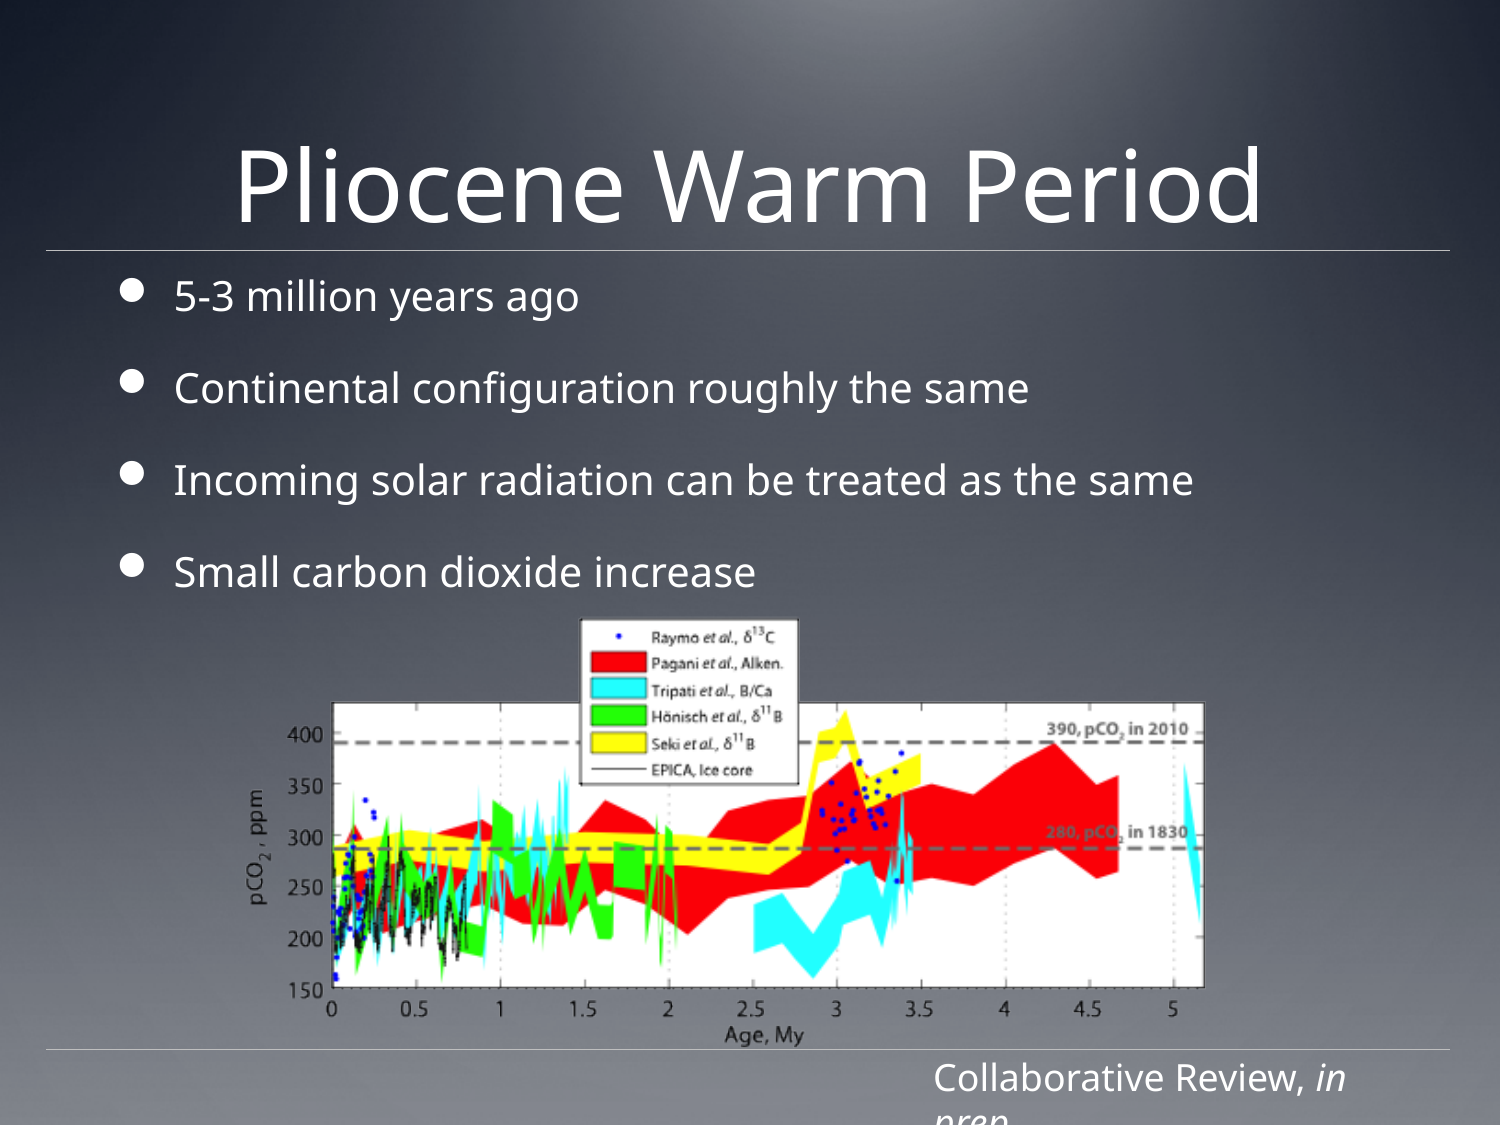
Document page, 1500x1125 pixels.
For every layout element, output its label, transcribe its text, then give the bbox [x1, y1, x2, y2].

text_box Collaborative Review, in prep. [918, 1065, 1456, 1125]
picture [0, 602, 1458, 1065]
list 5-3 million years ago Continental configuration roughly the same Incoming solar radiation can be treated as the same Small carbon dioxide increase [101, 262, 1394, 602]
title Pliocene Warm Period [105, 34, 1394, 250]
